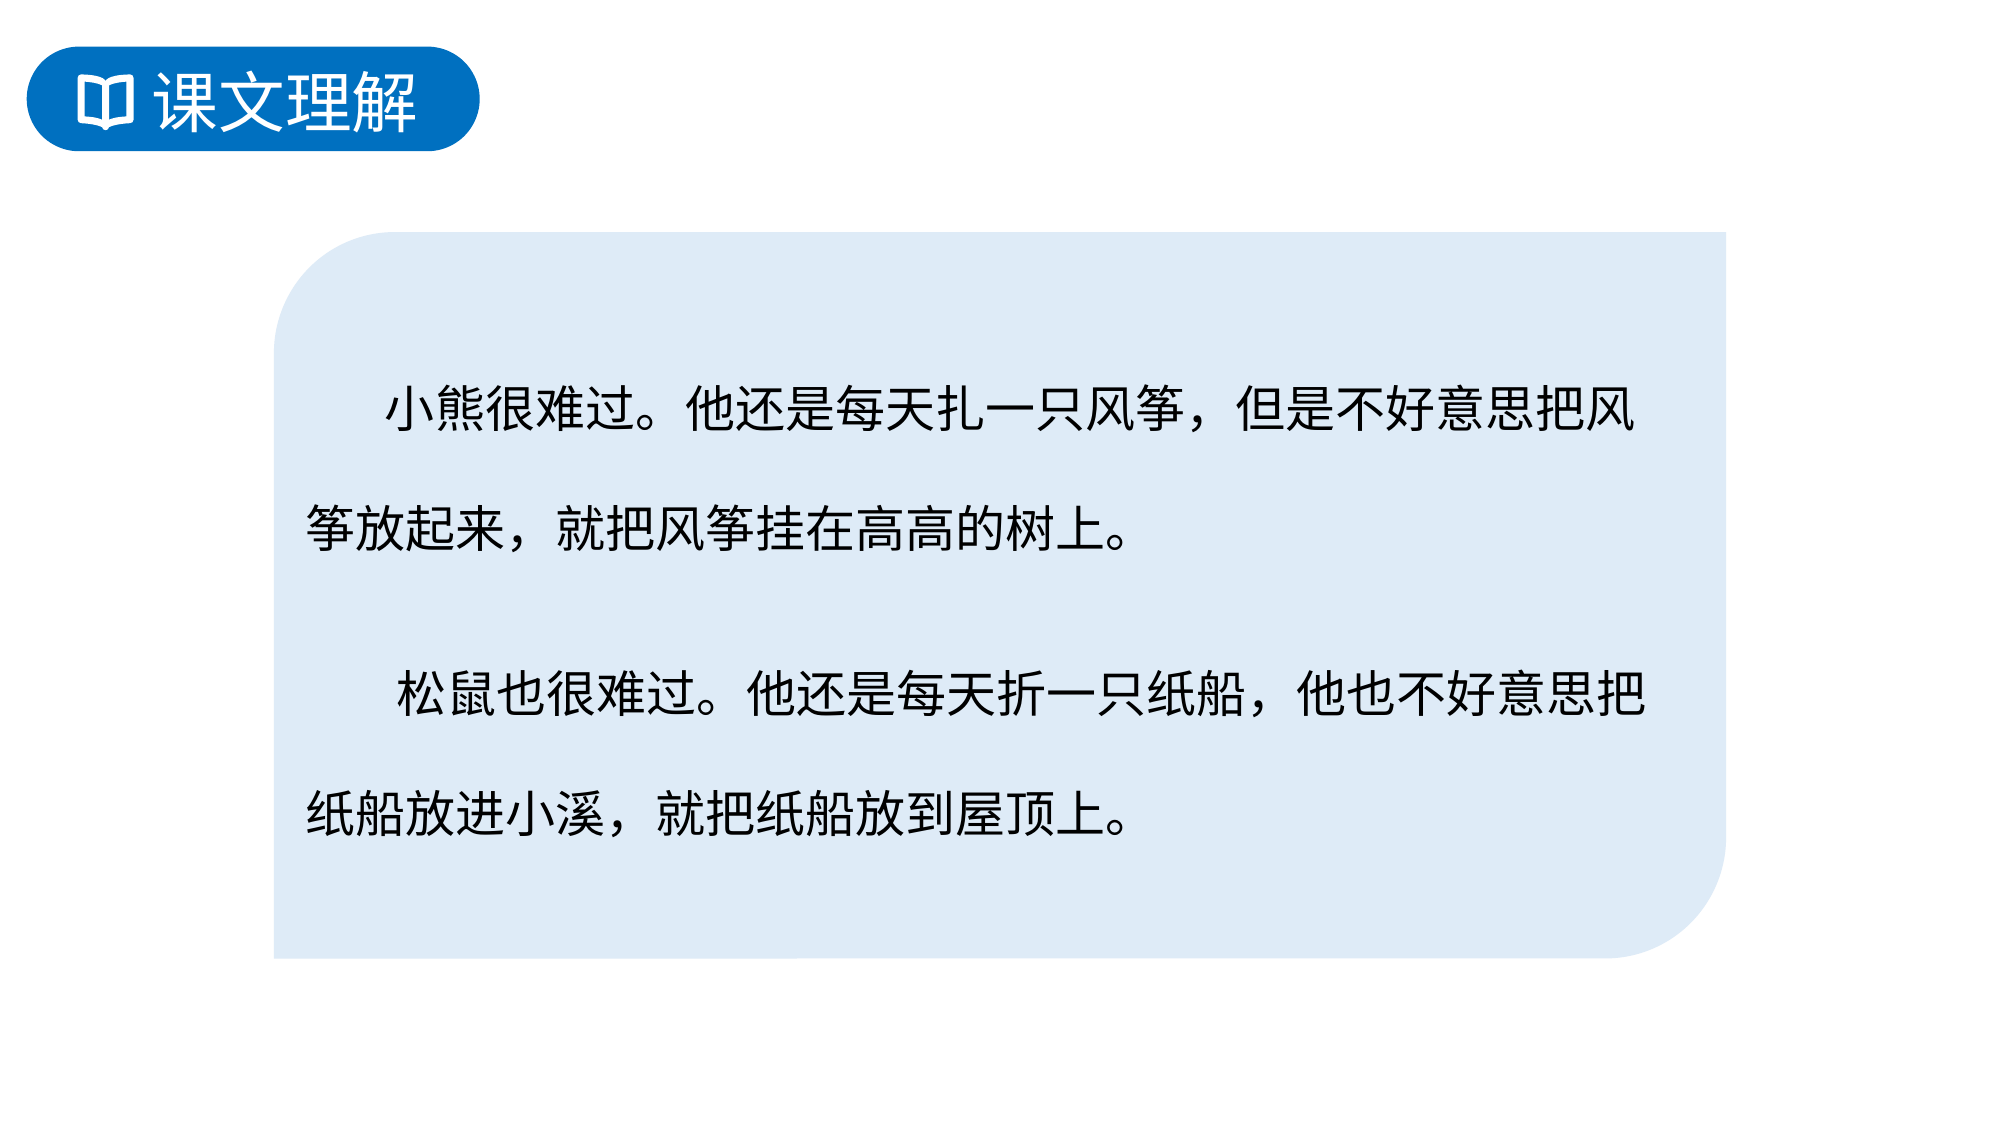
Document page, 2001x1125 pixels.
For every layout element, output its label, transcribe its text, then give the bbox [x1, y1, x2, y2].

text_box [272, 230, 1728, 960]
text_box 小熊很难过。他还是每天扎一只风筝，但是不好意思把风筝放起来，就把风筝挂在高高的树上。 [290, 310, 1695, 595]
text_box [26, 46, 480, 152]
text_box 松鼠也很难过。他还是每天折一只纸船，他也不好意思把纸船放进小溪，就把纸船放到屋顶上。 [290, 595, 1708, 850]
